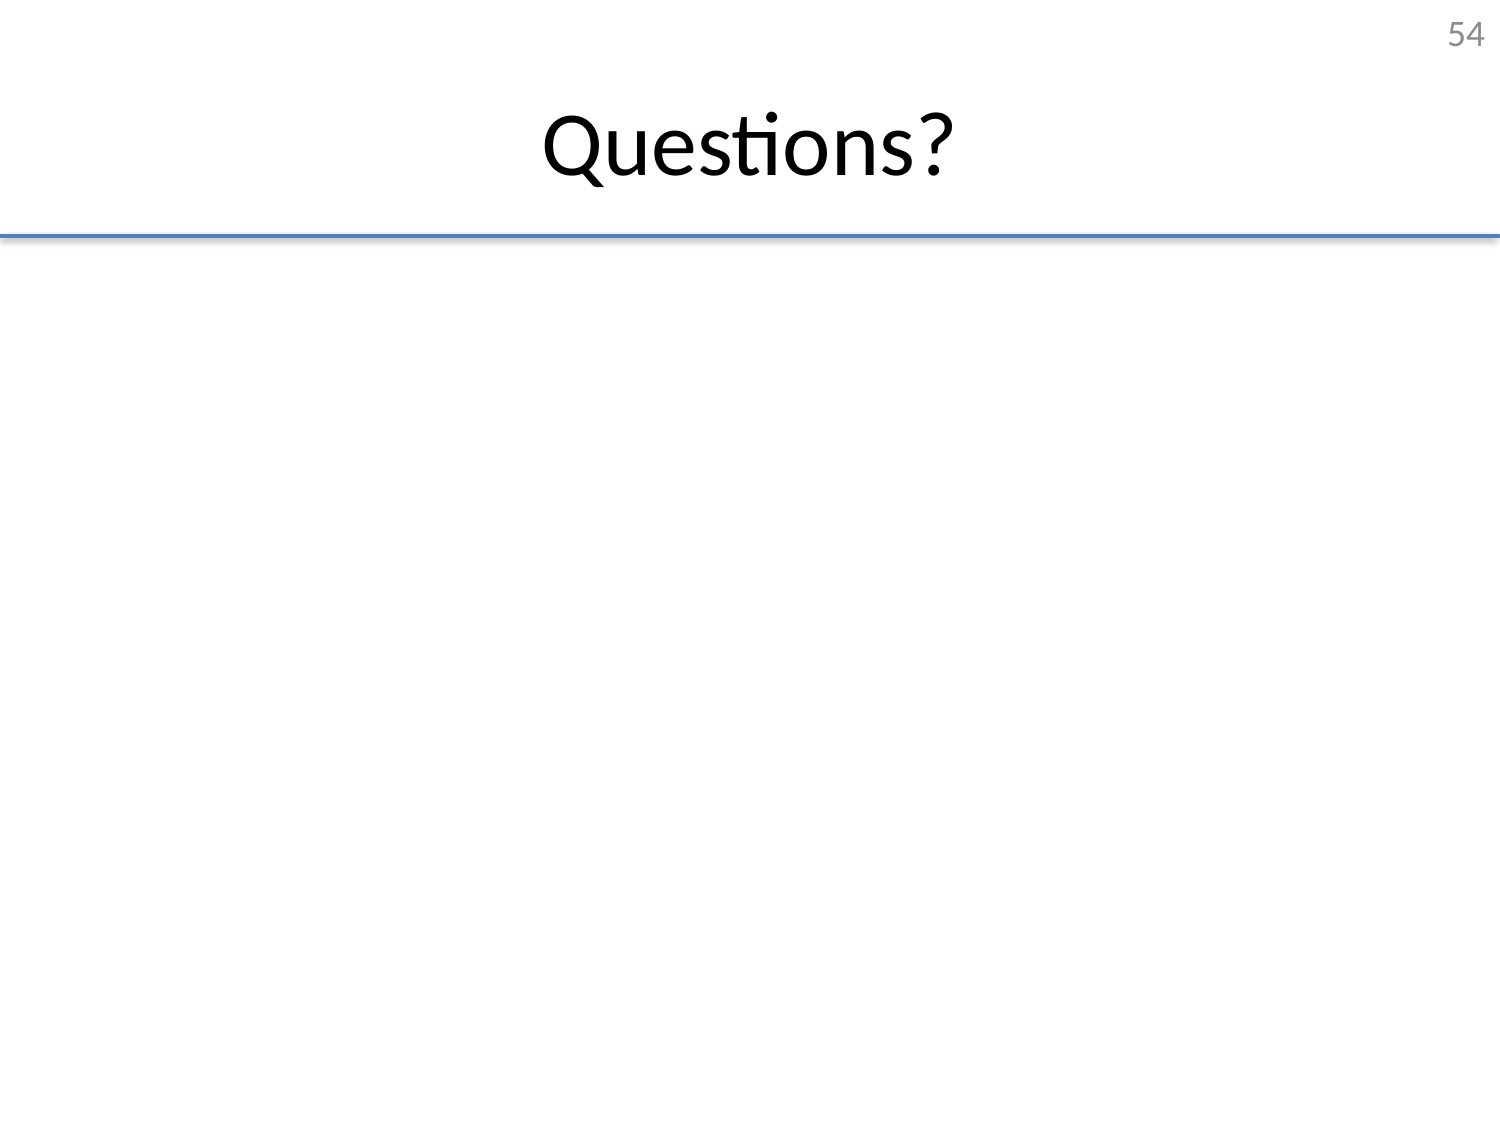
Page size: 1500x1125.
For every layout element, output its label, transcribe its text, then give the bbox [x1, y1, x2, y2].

title Questions? [75, 45, 1425, 233]
slide_number 54 [1149, 1, 1500, 61]
